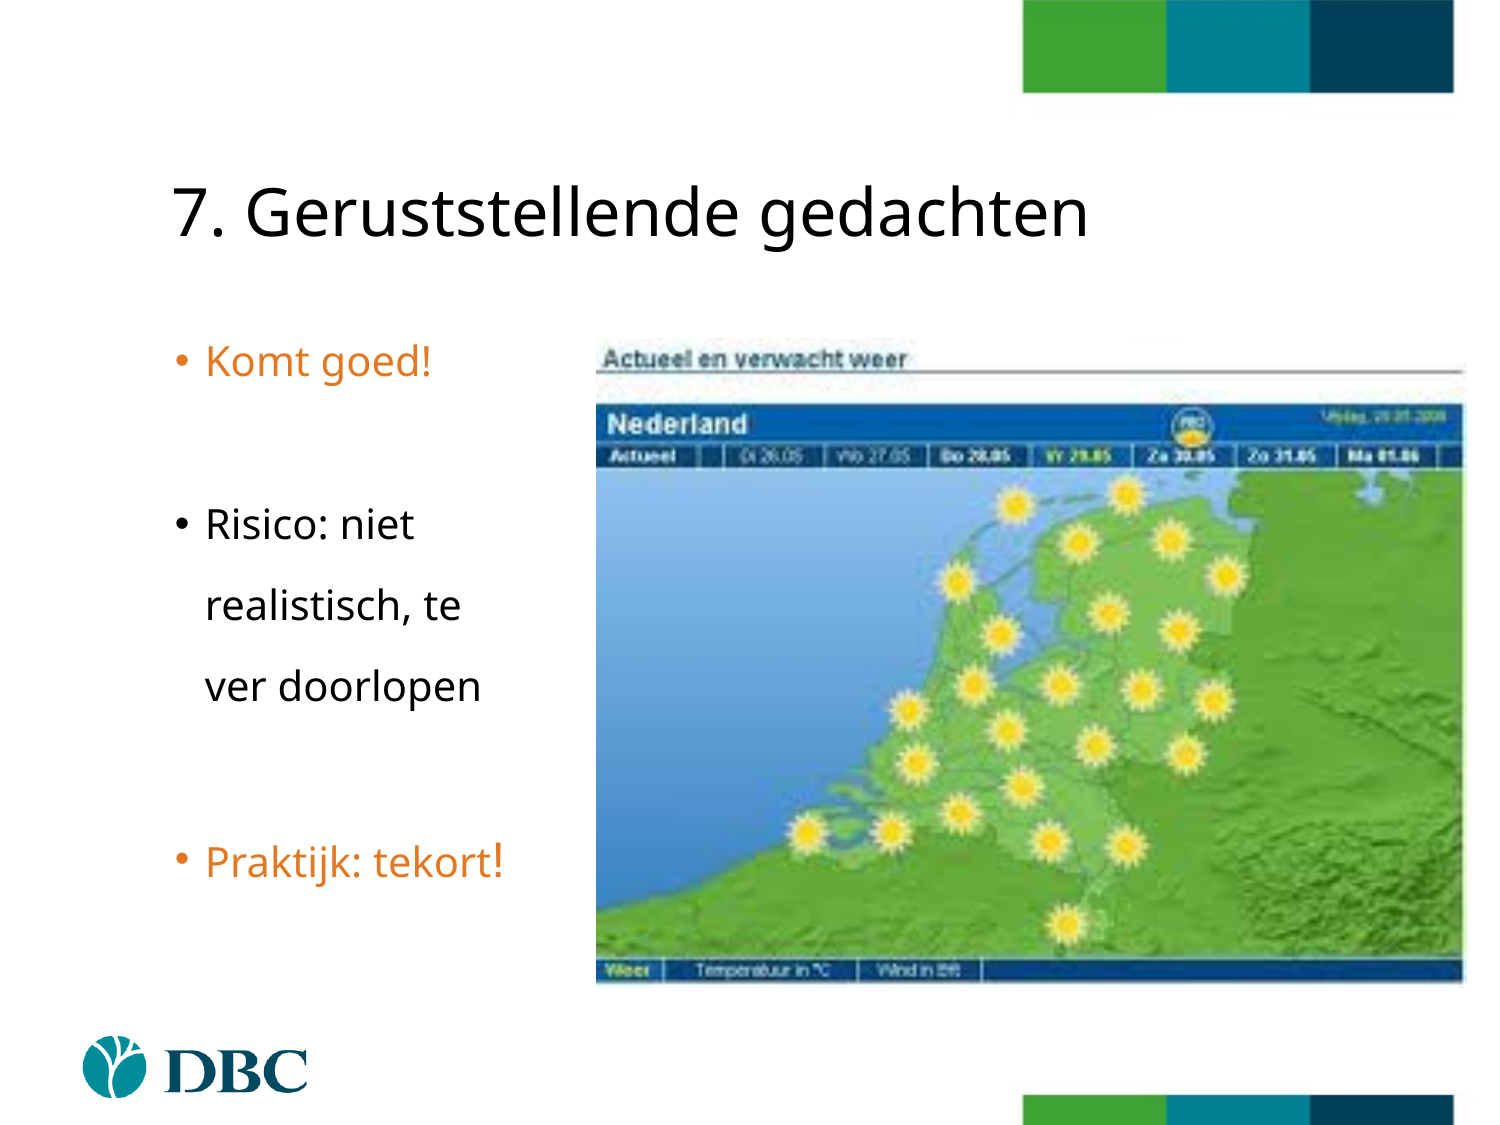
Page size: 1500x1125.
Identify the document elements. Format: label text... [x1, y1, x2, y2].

picture [0, 0, 1500, 1125]
title 7. Geruststellende gedachten [170, 172, 1323, 248]
list Komt goed! Risico: niet realistisch, te ver doorlopen Praktijk: tekort! [174, 302, 1327, 1009]
